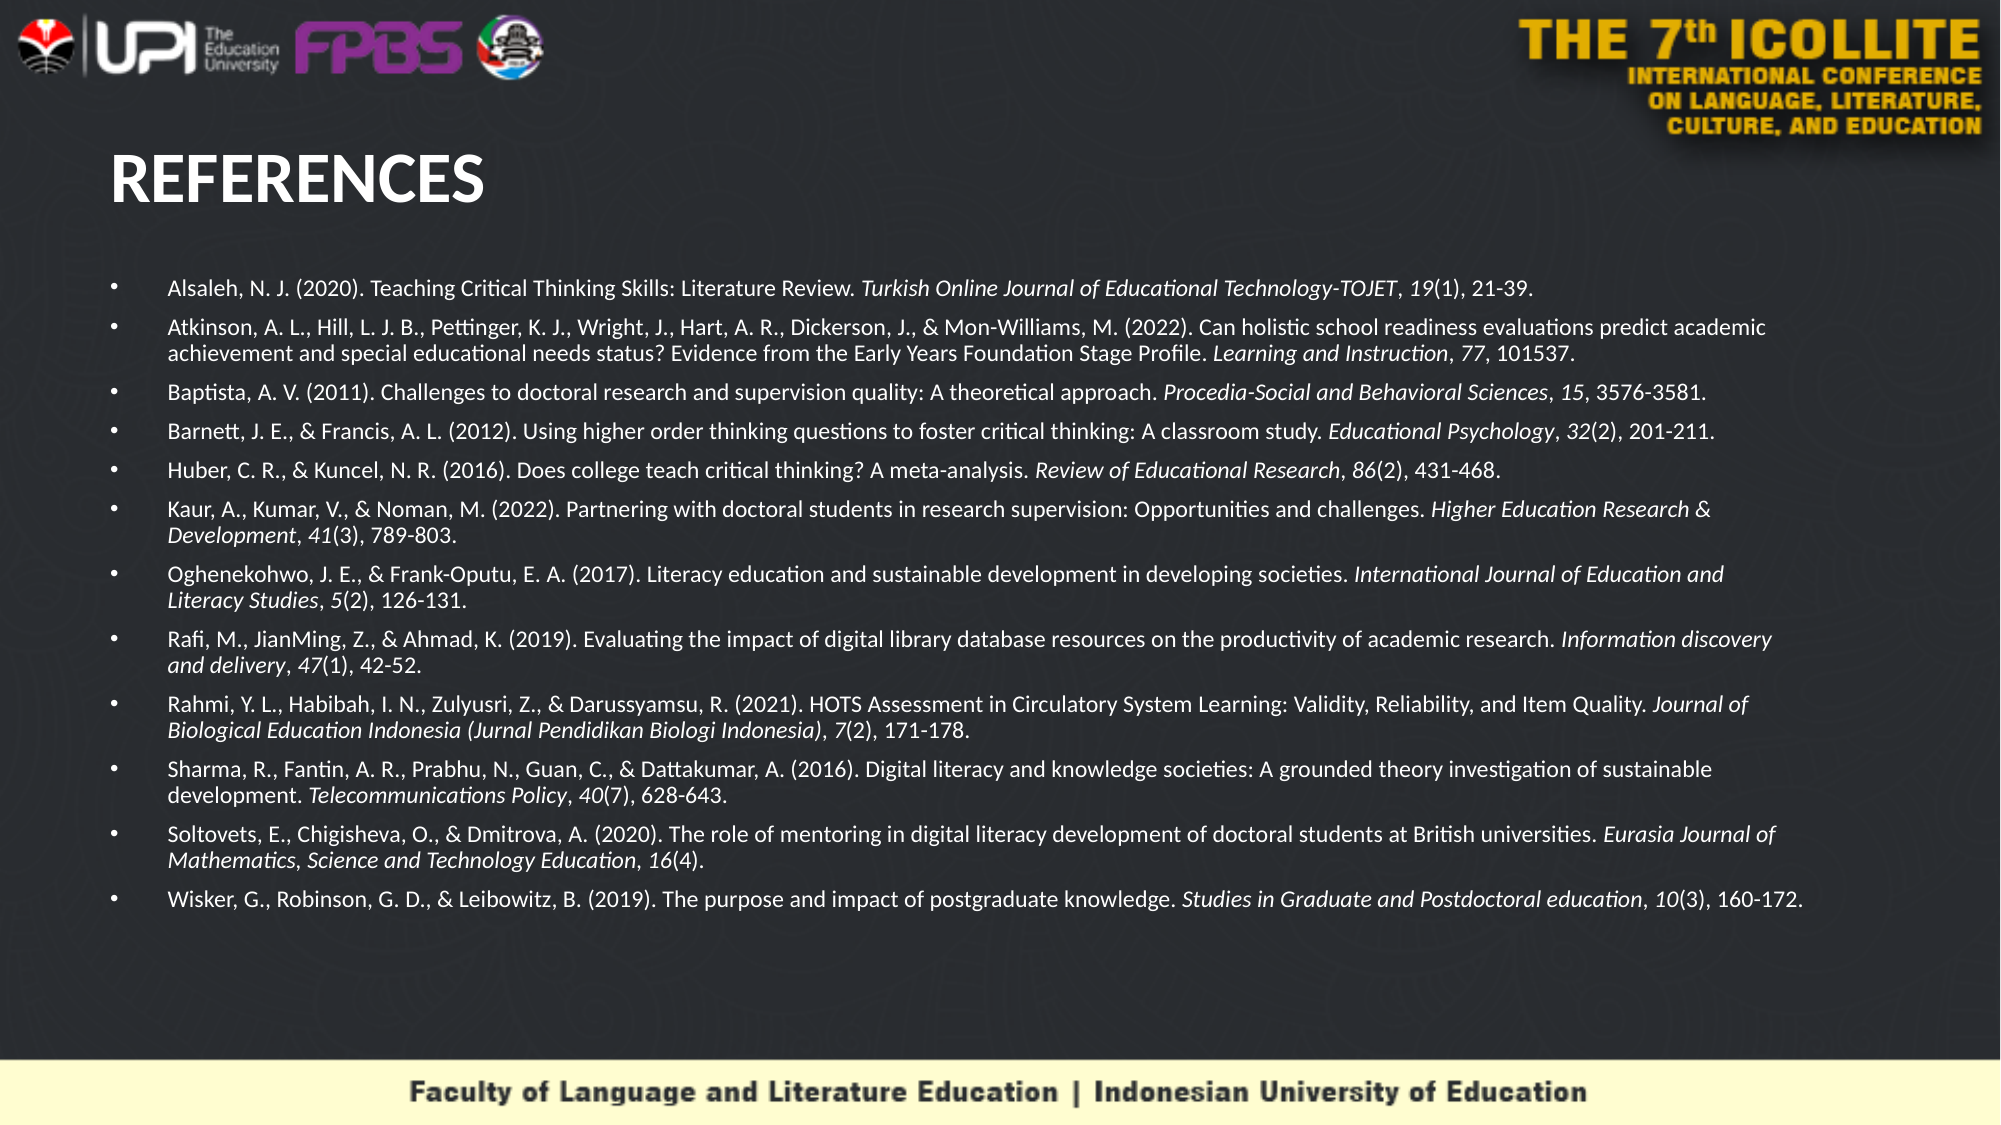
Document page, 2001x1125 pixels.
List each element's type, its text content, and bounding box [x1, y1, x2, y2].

picture [0, 0, 2001, 1125]
title REFERENCES [95, 131, 1821, 225]
list Alsaleh, N. J. (2020). Teaching Critical Thinking Skills: Literature Review. Turkish Online Journal of Educational Technology-TOJET, 19(1), 21-39. Atkinson, A. L., Hill, L. J. B., Pettinger, K. J., Wright, J., Hart, A. R., Dickerson, J., & Mon-Williams, M. (2022). Can holistic school readiness evaluations predict academic achievement and special educational needs status? Evidence from the Early Years Foundation Stage Profile. Learning and Instruction, 77, 101537. Baptista, A. V. (2011). Challenges to doctoral research and supervision quality: A theoretical approach. Procedia-Social and Behavioral Sciences, 15, 3576-3581. Barnett, J. E., & Francis, A. L. (2012). Using higher order thinking questions to foster critical thinking: A classroom study. Educational Psychology, 32(2), 201-211. Huber, C. R., & Kuncel, N. R. (2016). Does college teach critical thinking? A meta-analysis. Review of Educational Research, 86(2), 431-468. Kaur, A., Kumar, V., & Noman, M. (2022). Partnering with doctoral students in research supervision: Opportunities and challenges. Higher Education Research & Development, 41(3), 789-803. Oghenekohwo, J. E., & Frank-Oputu, E. A. (2017). Literacy education and sustainable development in developing societies. International Journal of Education and Literacy Studies, 5(2), 126-131. Rafi, M., JianMing, Z., & Ahmad, K. (2019). Evaluating the impact of digital library database resources on the productivity of academic research. Information discovery and delivery, 47(1), 42-52. Rahmi, Y. L., Habibah, I. N., Zulyusri, Z., & Darussyamsu, R. (2021). HOTS Assessment in Circulatory System Learning: Validity, Reliability, and Item Quality. Journal of Biological Education Indonesia (Jurnal Pendidikan Biologi Indonesia), 7(2), 171-178. Sharma, R., Fantin, A. R., Prabhu, N., Guan, C., & Dattakumar, A. (2016). Digital literacy and knowledge societies: A grounded theory investigation of sustainable development. Telecommunications Policy, 40(7), 628-643. Soltovets, E., Chigisheva, O., & Dmitrova, A. (2020). The role of mentoring in digital literacy development of doctoral students at British universities. Eurasia Journal of Mathematics, Science and Technology Education, 16(4). Wisker, G., Robinson, G. D., & Leibowitz, B. (2019). The purpose and impact of postgraduate knowledge. Studies in Graduate and Postdoctoral education, 10(3), 160-172. [95, 225, 1821, 940]
